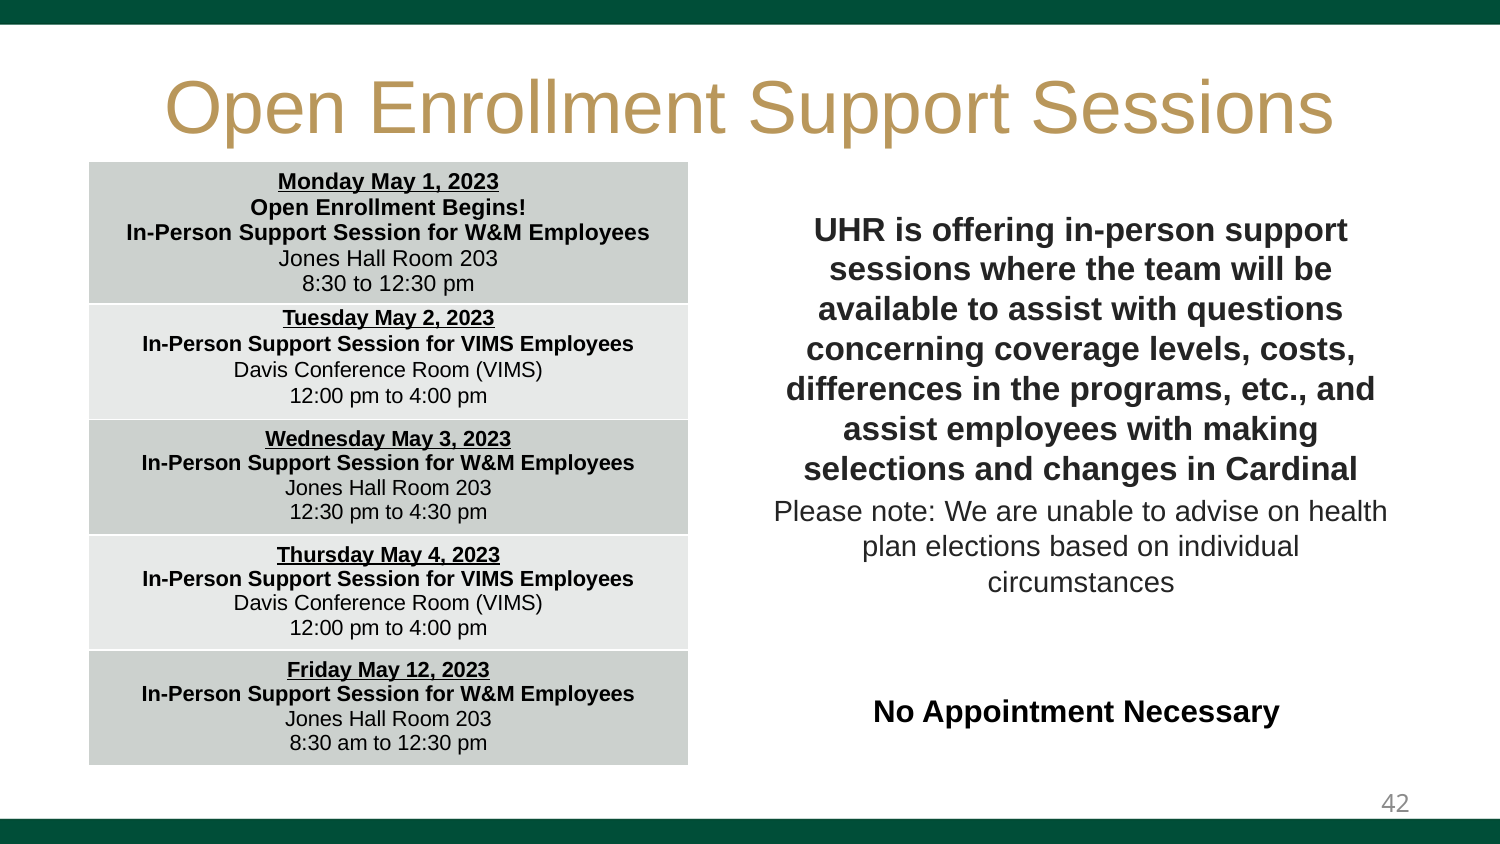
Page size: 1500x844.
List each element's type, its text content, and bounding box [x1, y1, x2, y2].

table_cell Thursday May 4, 2023 In-Person Support Session for VIMS Employees Davis Conference Room (VIMS) 12:00 pm to 4:00 pm [89, 536, 688, 649]
table_cell Tuesday May 2, 2023 In-Person Support Session for VIMS Employees Davis Conference Room (VIMS) 12:00 pm to 4:00 pm [89, 305, 688, 419]
table_header Monday May 1, 2023 Open Enrollment Begins! In-Person Support Session for W&M Employees Jones Hall Room 203 8:30 to 12:30 pm [89, 162, 688, 303]
list UHR is offering in-person support sessions where the team will be available to assist with questions concerning coverage levels, costs, differences in the programs, etc., and assist employees with making selections and changes in Cardinal Please note: We are unable to advise on health plan elections based on individual circumstances No Appointment Necessary [750, 200, 1413, 758]
title Open Enrollment Support Sessions [75, 33, 1425, 175]
picture [0, 0, 1500, 844]
slide_number 42 [1074, 782, 1425, 827]
table_cell Friday May 12, 2023 In-Person Support Session for W&M Employees Jones Hall Room 203 8:30 am to 12:30 pm [89, 651, 688, 765]
table_cell Wednesday May 3, 2023 In-Person Support Session for W&M Employees Jones Hall Room 203 12:30 pm to 4:30 pm [89, 420, 688, 534]
